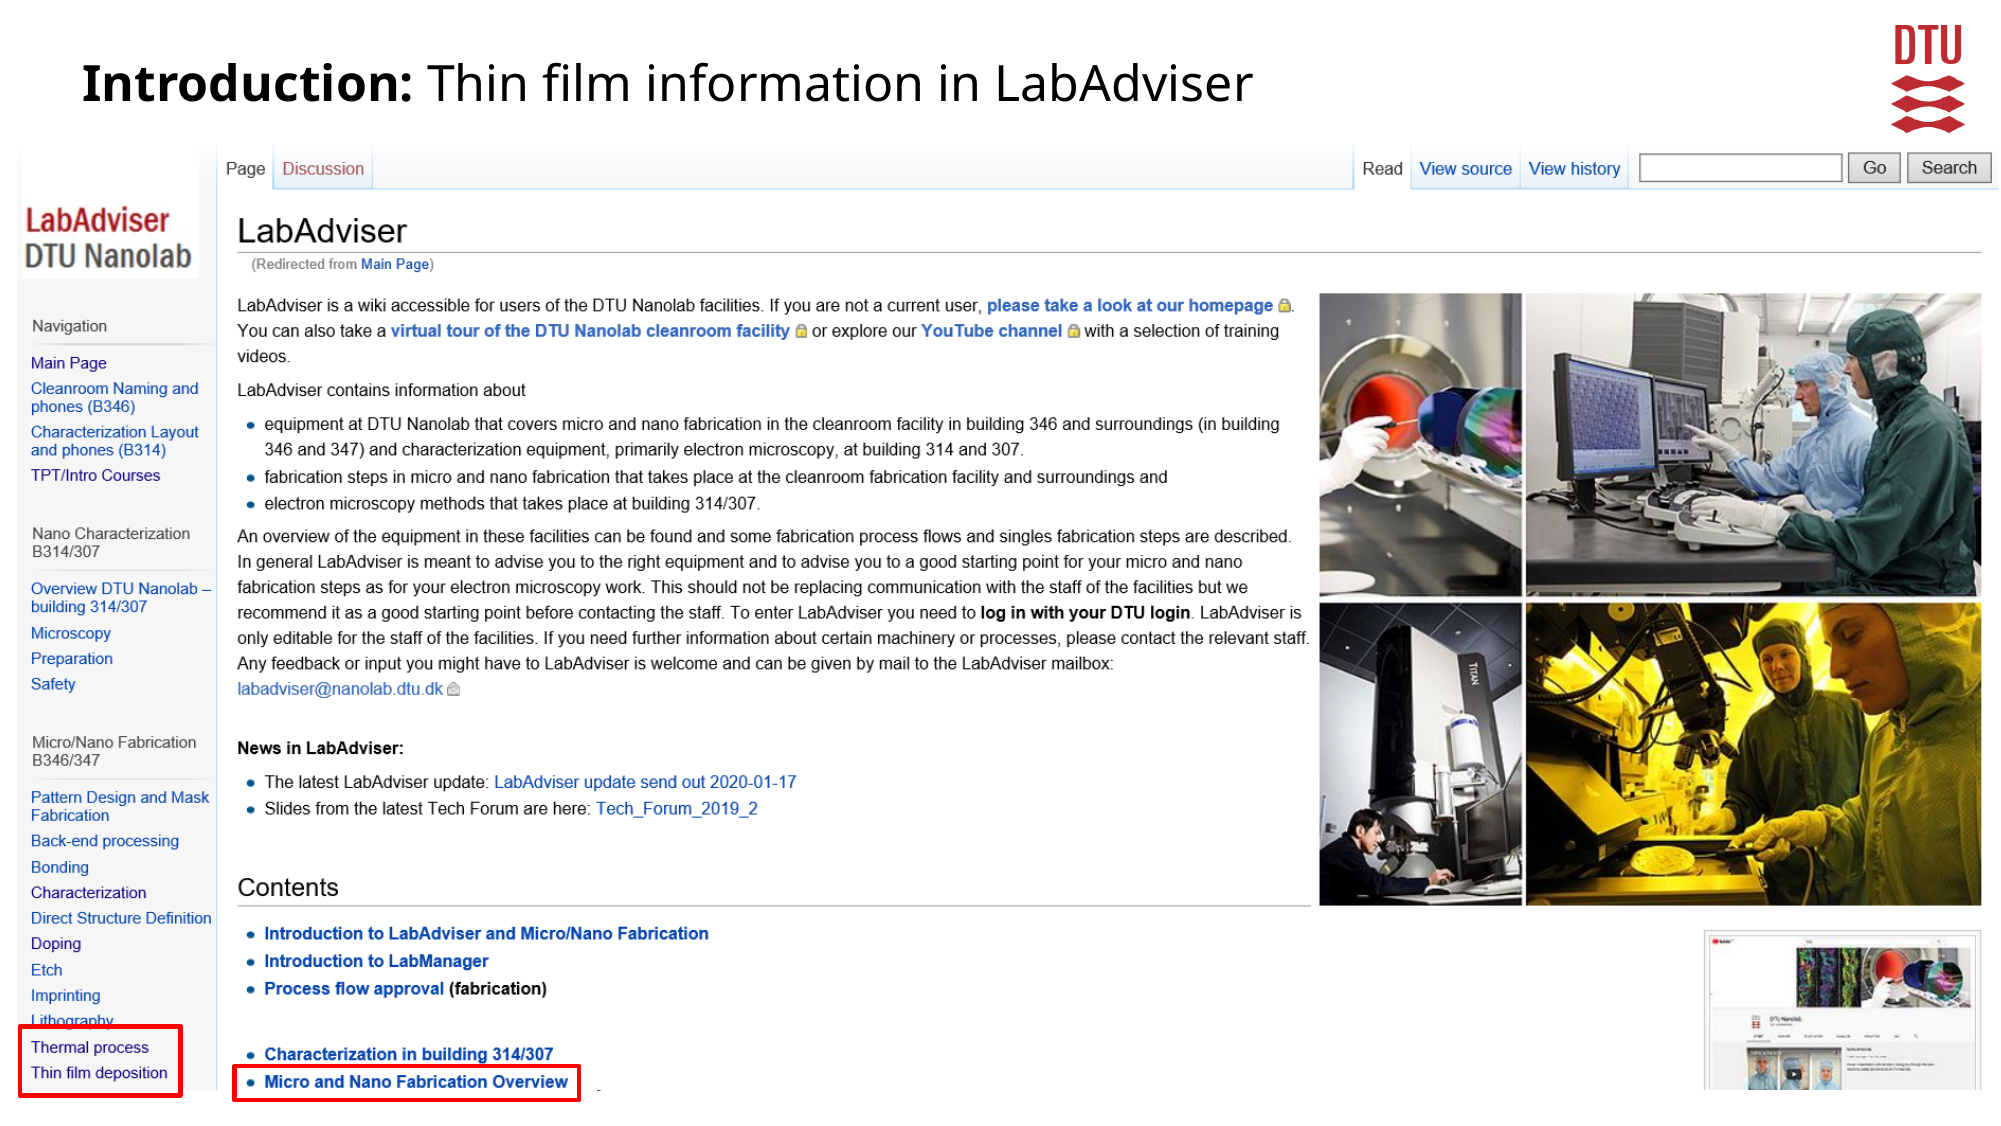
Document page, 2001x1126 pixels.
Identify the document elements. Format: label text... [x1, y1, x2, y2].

picture [1886, 18, 1967, 138]
picture [17, 144, 1999, 1090]
text_box Introduction: Thin film information in LabAdviser [82, 51, 1804, 127]
